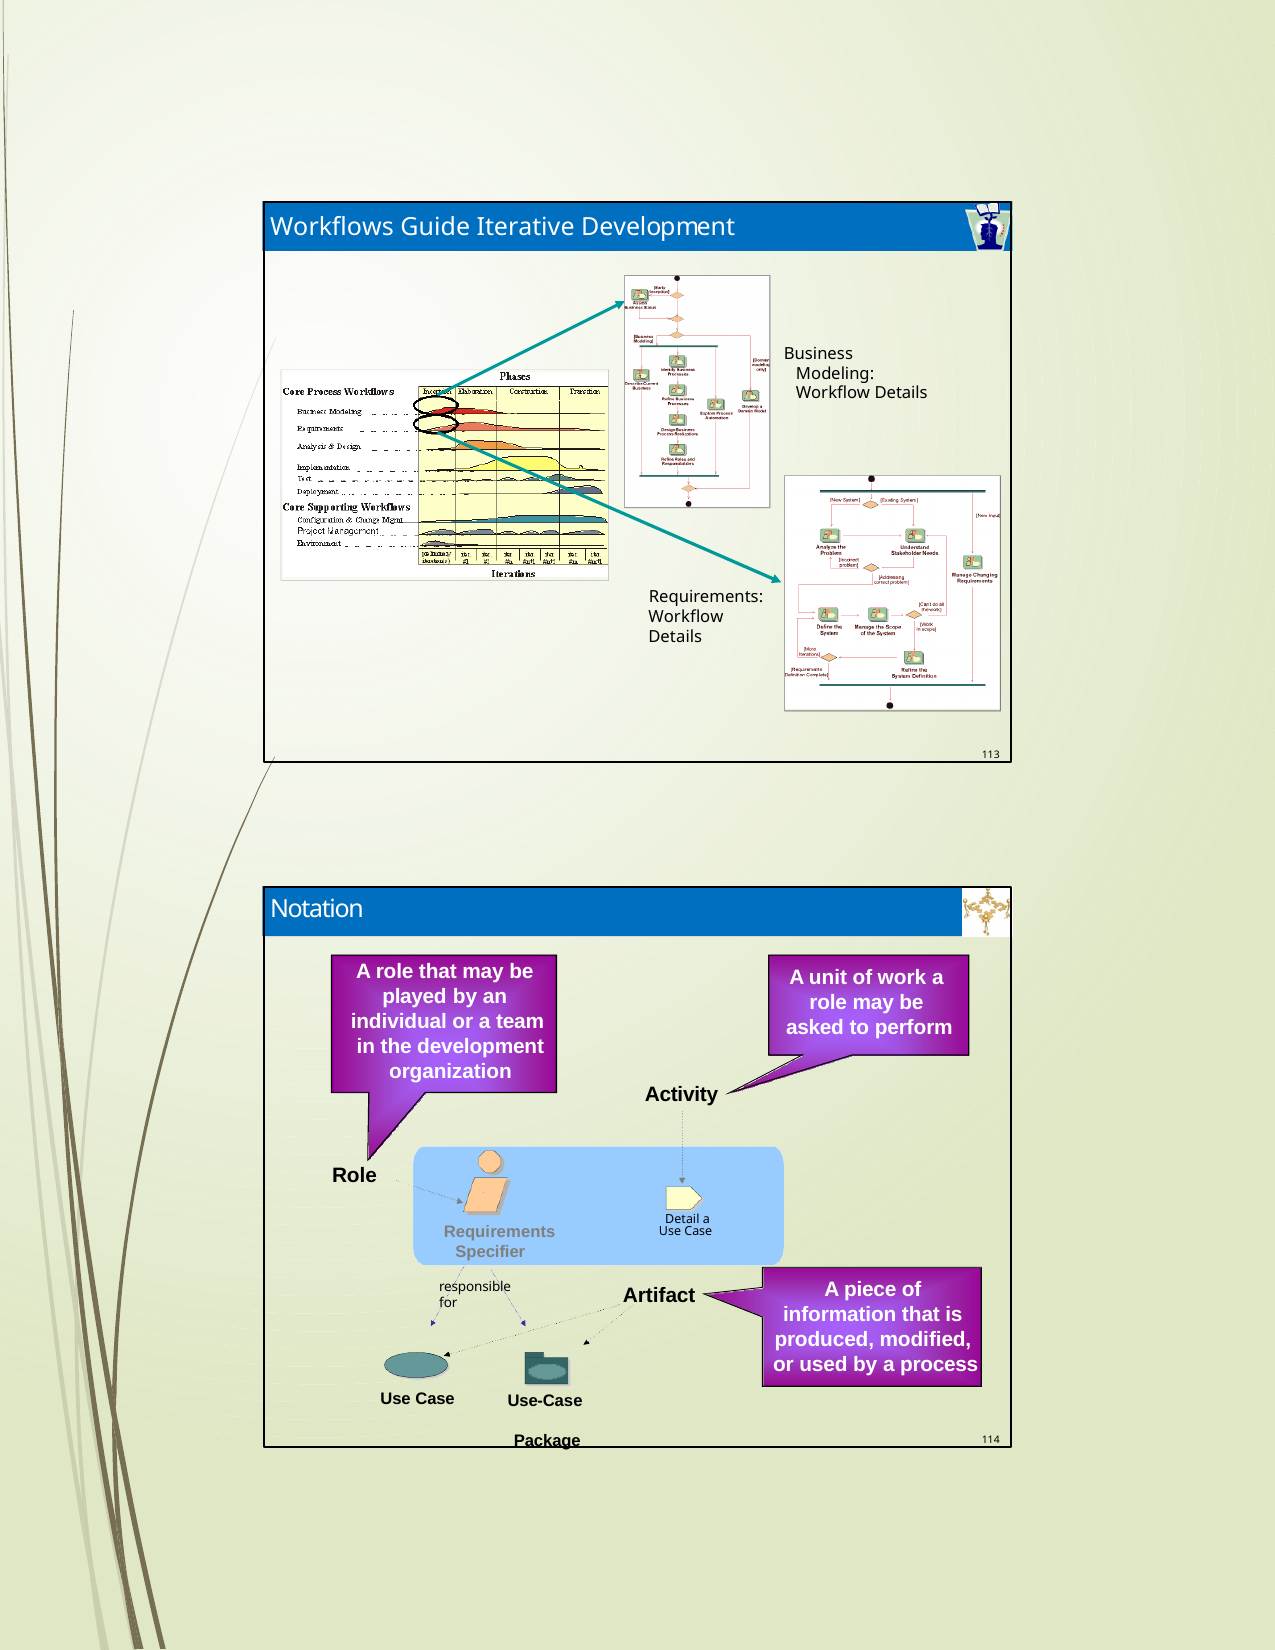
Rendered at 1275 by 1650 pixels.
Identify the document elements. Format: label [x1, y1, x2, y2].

text_box [262, 200, 1013, 764]
text_box [262, 885, 1013, 1449]
